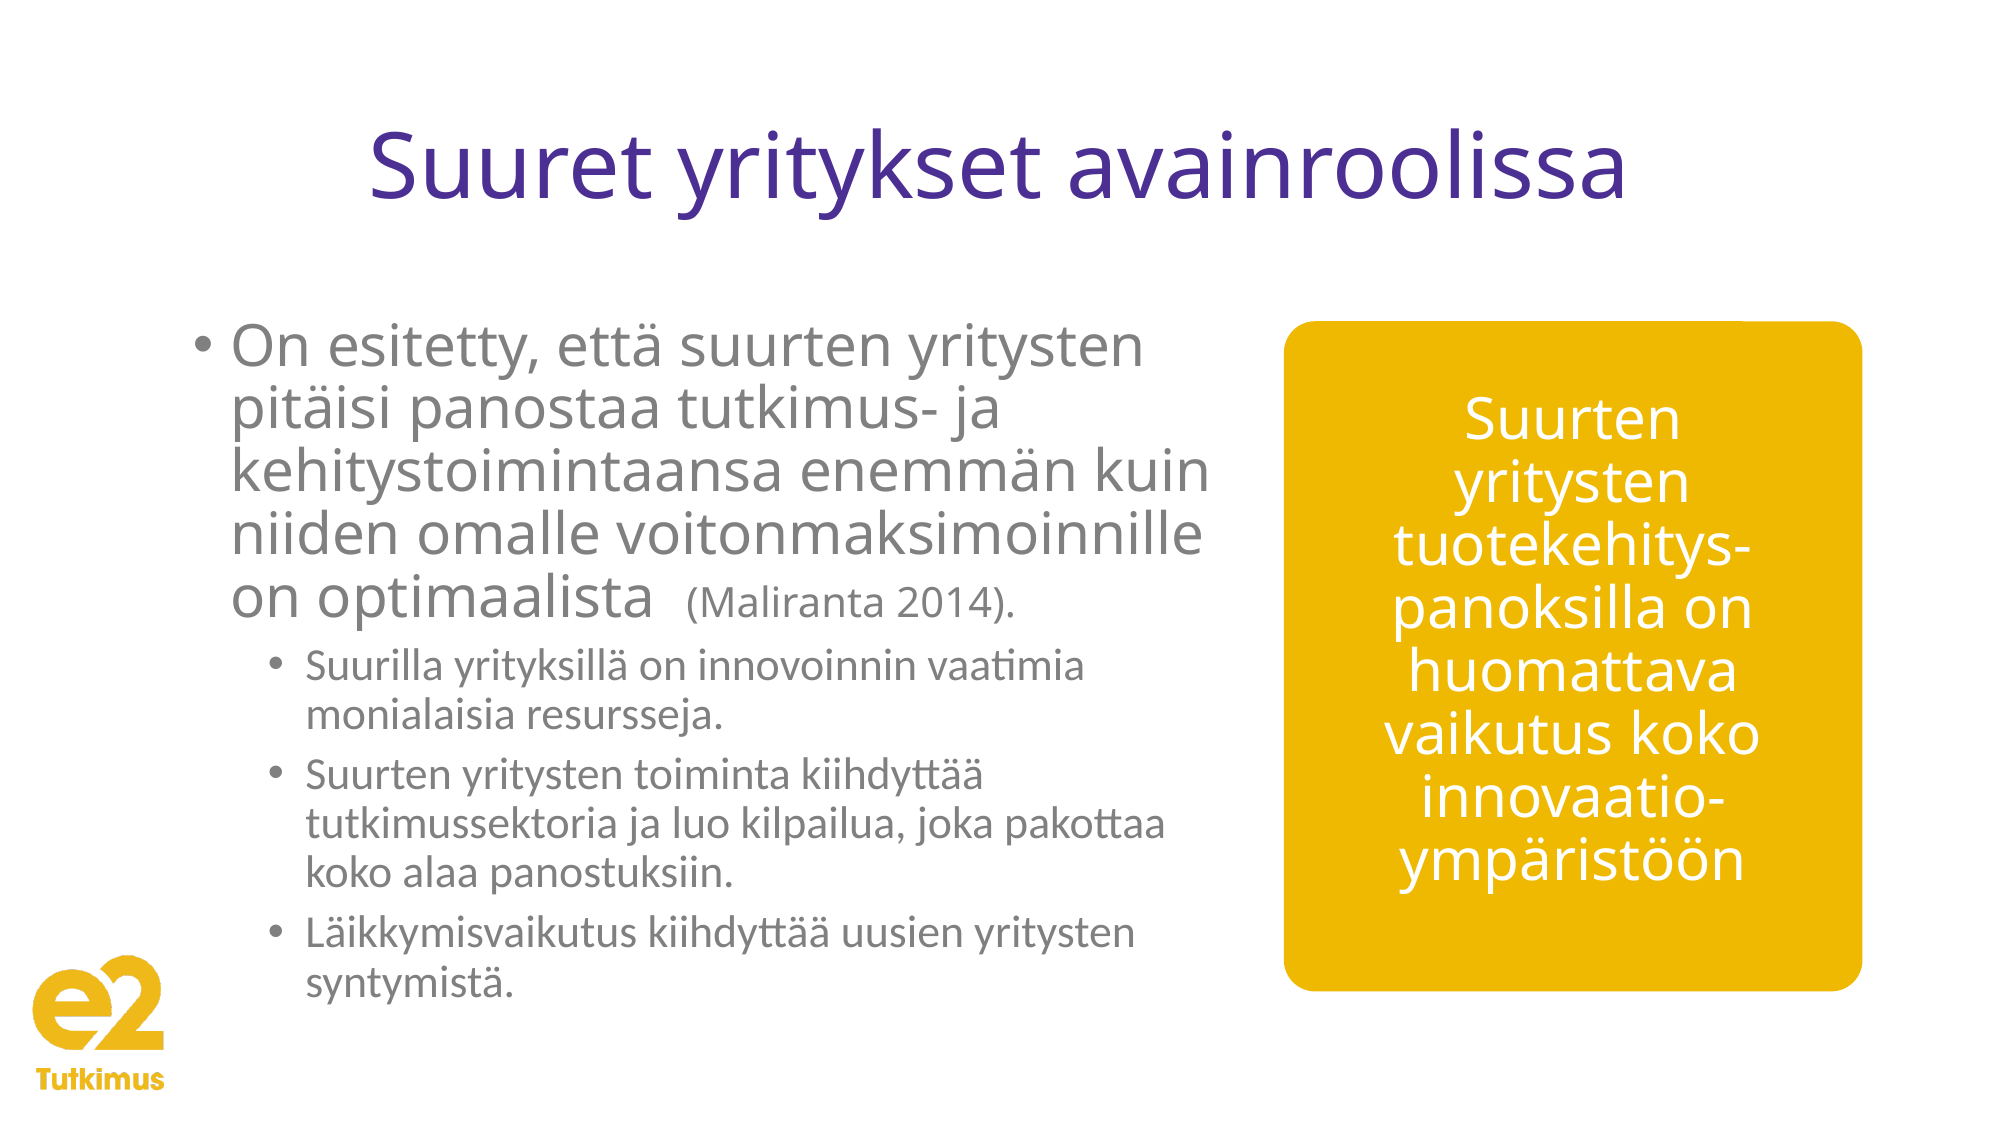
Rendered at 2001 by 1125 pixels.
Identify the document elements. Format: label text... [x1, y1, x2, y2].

list Suurten yritysten tuotekehitys-panoksilla on huomattava vaikutus koko innovaatio-ympäristöön [1337, 381, 1810, 949]
list On esitetty, että suurten yritysten pitäisi panostaa tutkimus- ja kehitystoimintaansa enemmän kuin niiden omalle voitonmaksimoinnille on optimaalista (Maliranta 2014). Suurilla yrityksillä on innovoinnin vaatimia monialaisia resursseja. Suurten yritysten toiminta kiihdyttää tutkimussektoria ja luo kilpailua, joka pakottaa koko alaa panostuksiin. Läikkymisvaikutus kiihdyttää uusien yritysten syntymistä. [177, 308, 1250, 1023]
title Suuret yritykset avainroolissa [137, 59, 1863, 278]
